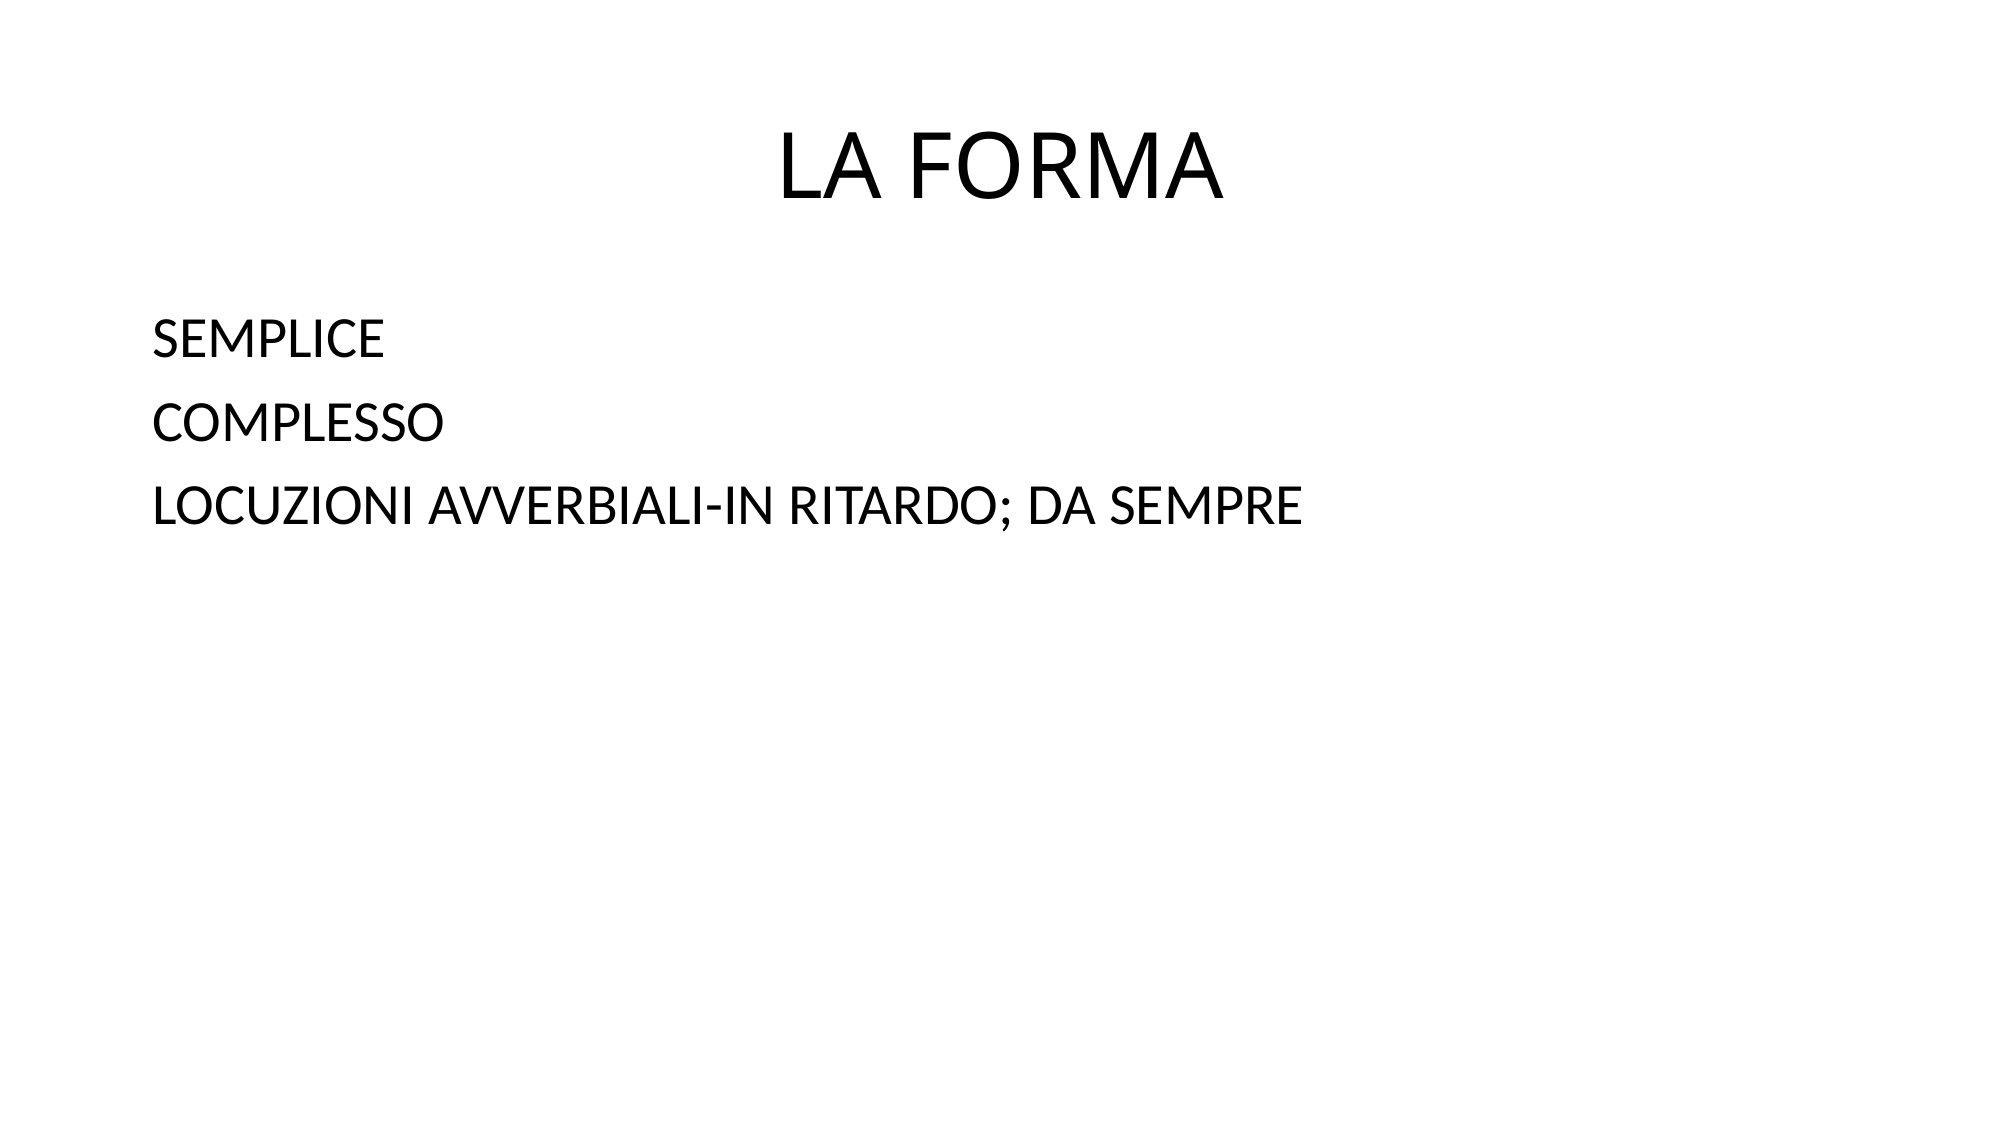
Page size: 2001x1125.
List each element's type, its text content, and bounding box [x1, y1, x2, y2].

title LA FORMA [137, 59, 1863, 278]
list SEMPLICE COMPLESSO LOCUZIONI AVVERBIALI-IN RITARDO; DA SEMPRE [137, 299, 1863, 1014]
